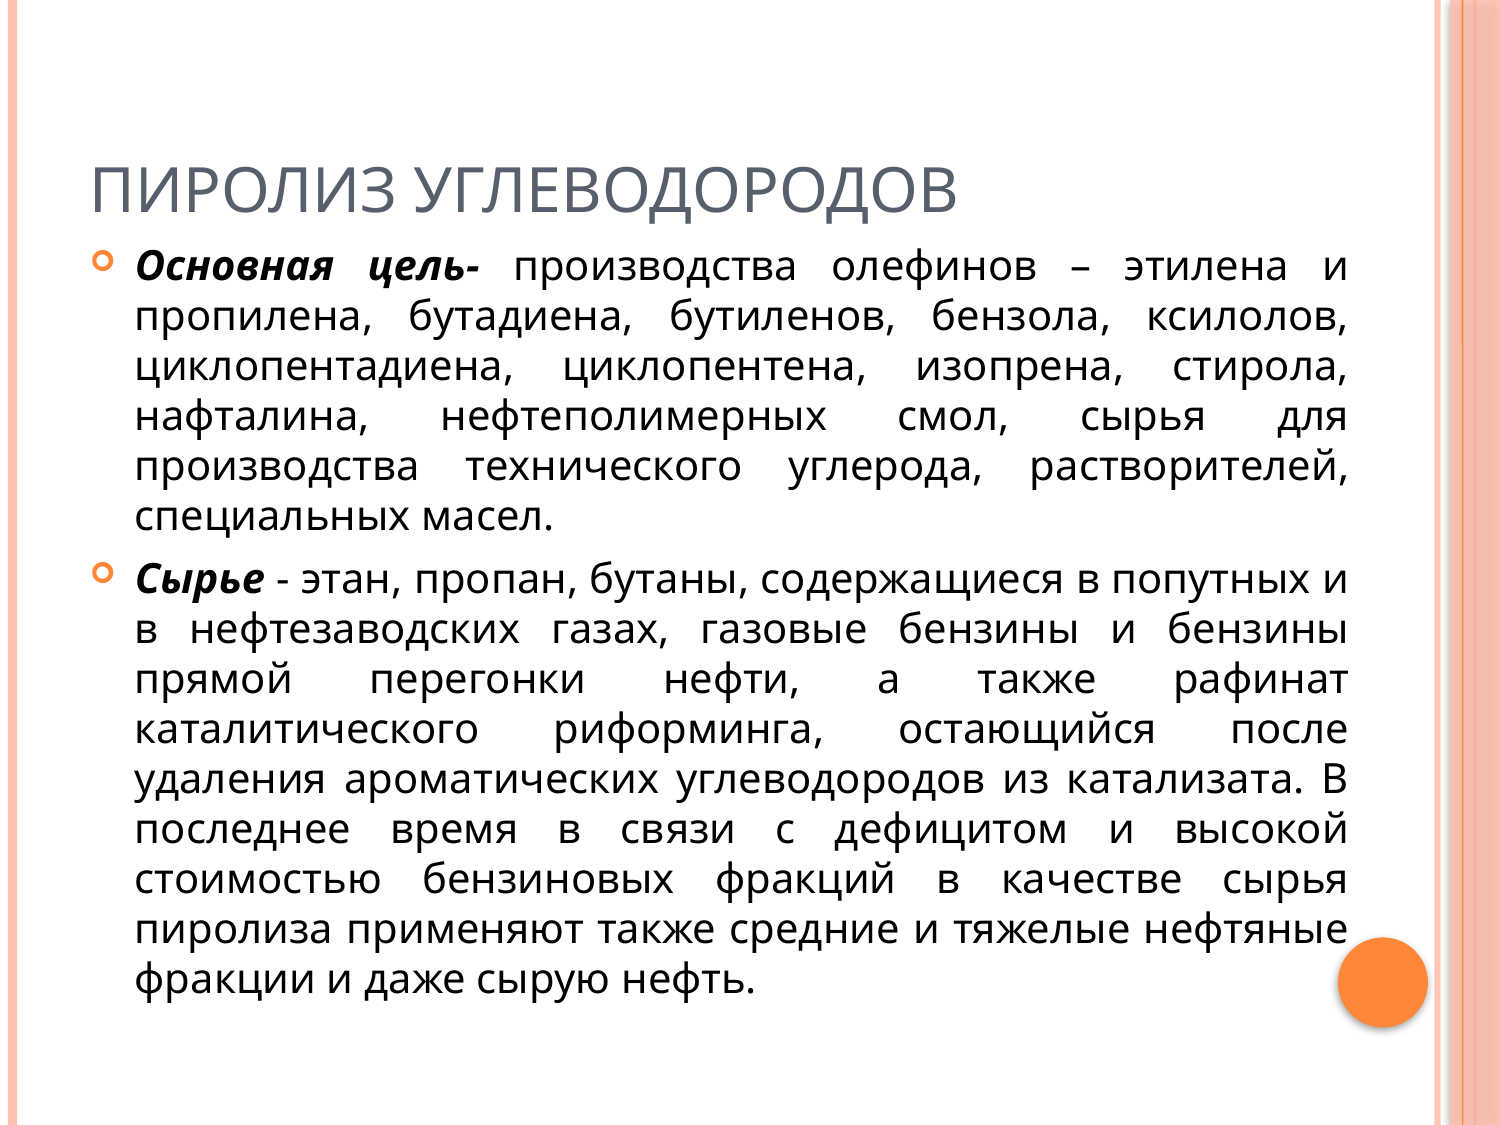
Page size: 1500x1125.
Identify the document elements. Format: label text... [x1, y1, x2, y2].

title Пиролиз углеводородов [75, 45, 1300, 231]
list Основная цель- производства олефинов – этилена и пропилена, бутадиена, бутиленов, бензола, ксилолов, циклопентадиена, циклопентена, изопрена, стирола, нафталина, нефтеполимерных смол, сырья для производства технического углерода, растворителей, специальных масел. Сырье - этан, пропан, бутаны, содержащиеся в попутных и в нефтезаводских газах, газовые бензины и бензины прямой перегонки нефти, а также рафинат каталитического риформинга, остающийся после удаления ароматических углеводородов из катализата. В последнее время в связи с дефицитом и высокой стоимостью бензиновых фракций в качестве сырья пиролиза применяют также средние и тяжелые нефтяные фракции и даже сырую нефть. [75, 231, 1365, 1062]
